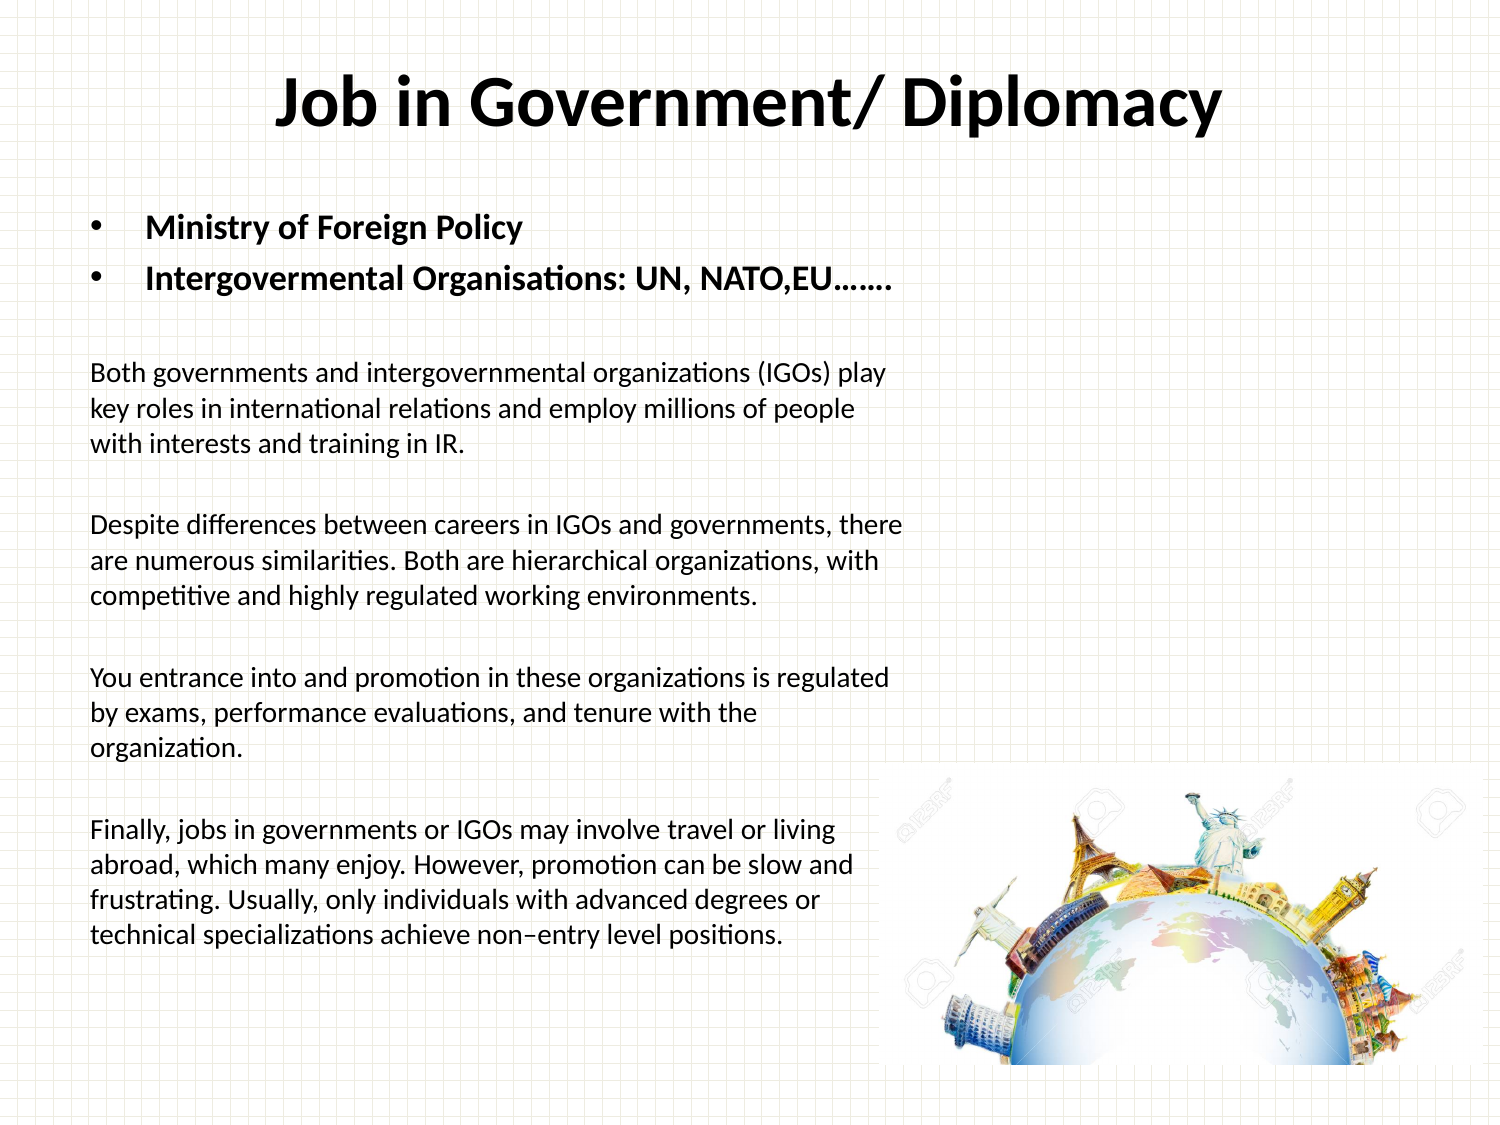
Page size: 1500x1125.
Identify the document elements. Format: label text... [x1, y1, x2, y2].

title Job in Government/ Diplomacy [75, 45, 1425, 149]
list Ministry of Foreign Policy Intergovermental Organisations: UN, NATO,EU……. Both governments and intergovernmental organizations (IGOs) play key roles in international relations and employ millions of people with interests and training in IR. Despite differences between careers in IGOs and governments, there are numerous similarities. Both are hierarchical organizations, with competitive and highly regulated working environments. You entrance into and promotion in these organizations is regulated by exams, performance evaluations, and tenure with the organization. Finally, jobs in governments or IGOs may involve travel or living abroad, which many enjoy. However, promotion can be slow and frustrating. Usually, only individuals with advanced degrees or technical specializations achieve non–entry level positions. [75, 196, 928, 1005]
picture [879, 763, 1483, 1065]
